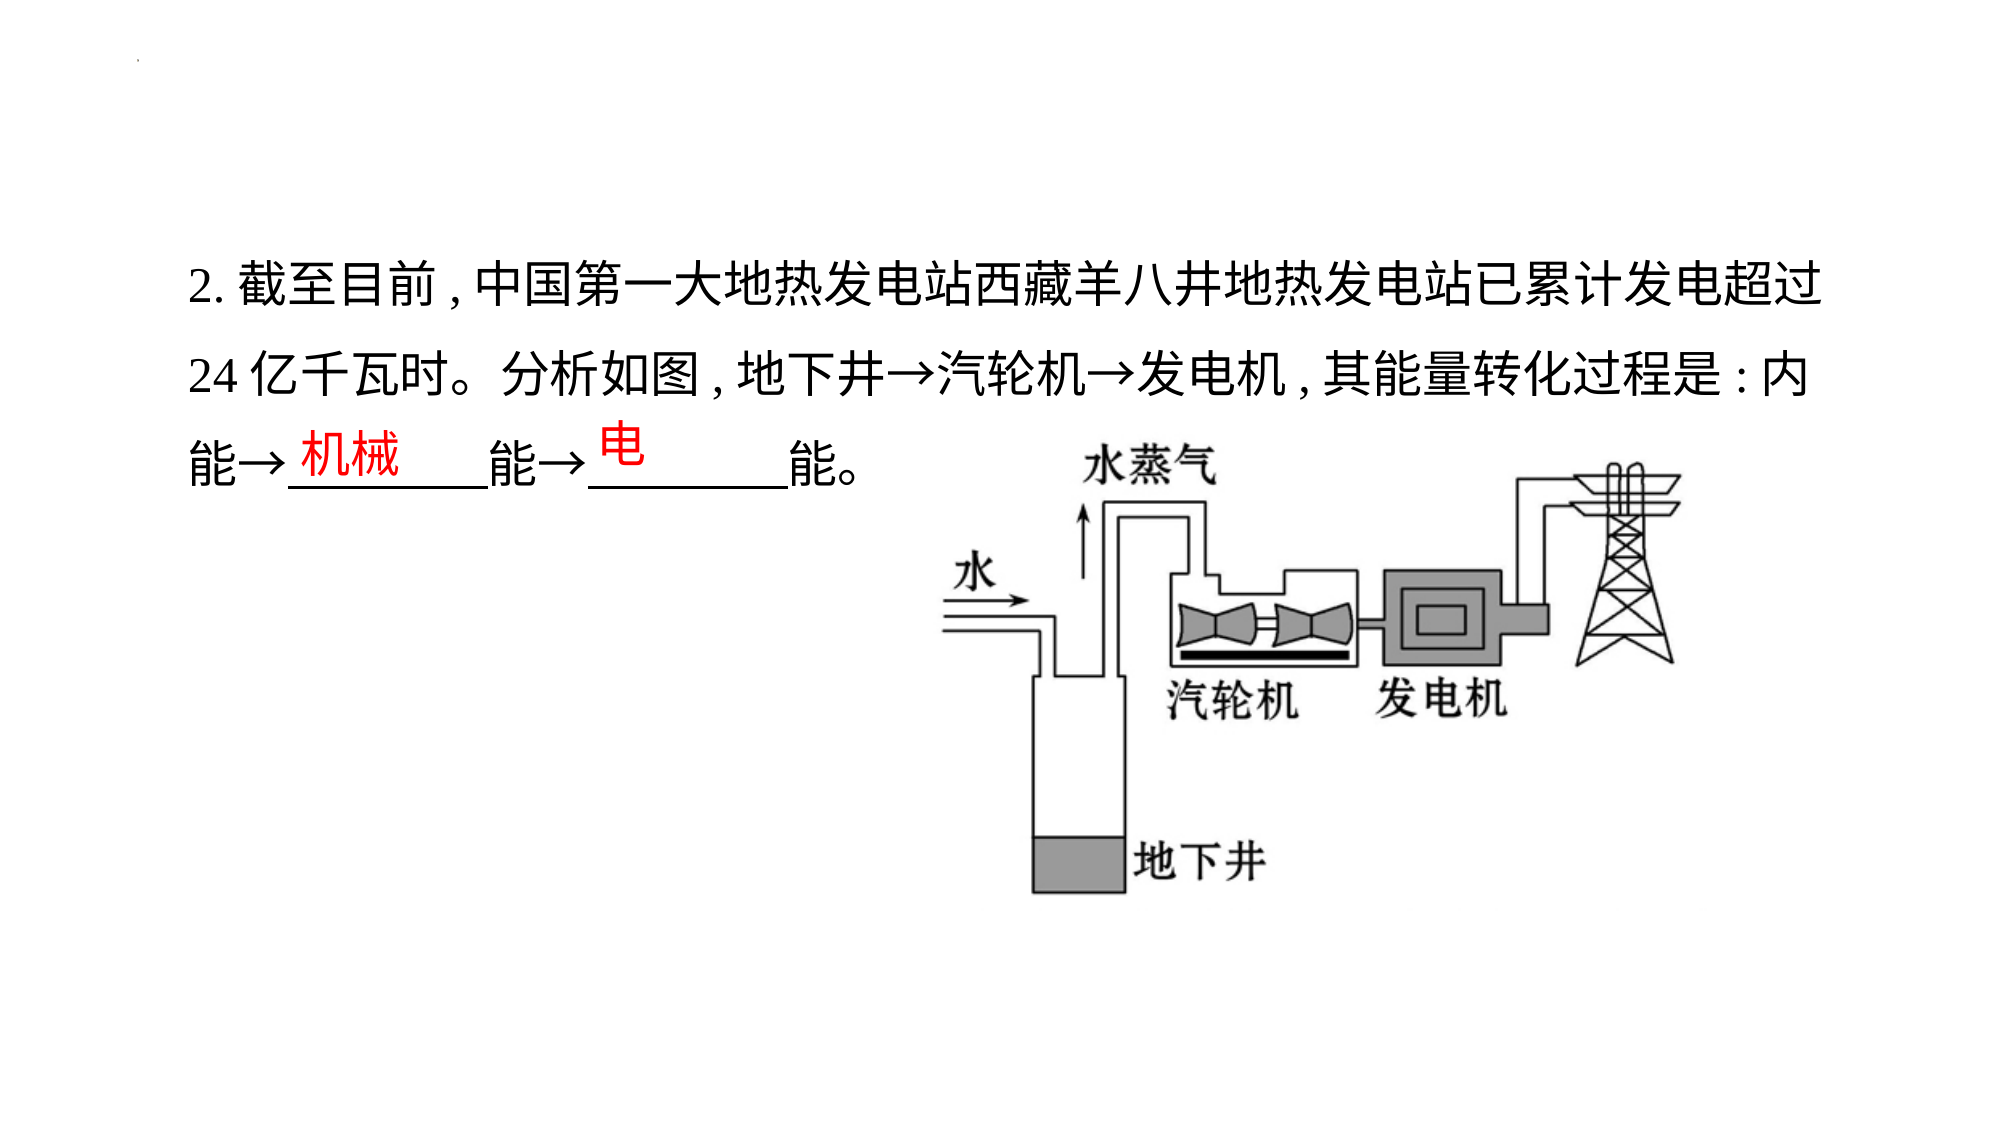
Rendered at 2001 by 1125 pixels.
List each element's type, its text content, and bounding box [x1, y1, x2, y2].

text_box 机械 [285, 384, 588, 490]
picture [932, 424, 1708, 911]
text_box 电 [581, 405, 848, 481]
text_box 2.截至目前,中国第一大地热发电站西藏羊八井地热发电站已累计发电超过24亿千瓦时。分析如图,地下井→汽轮机→发电机,其能量转化过程是:内能→ 能→ 能。 [173, 214, 1840, 500]
